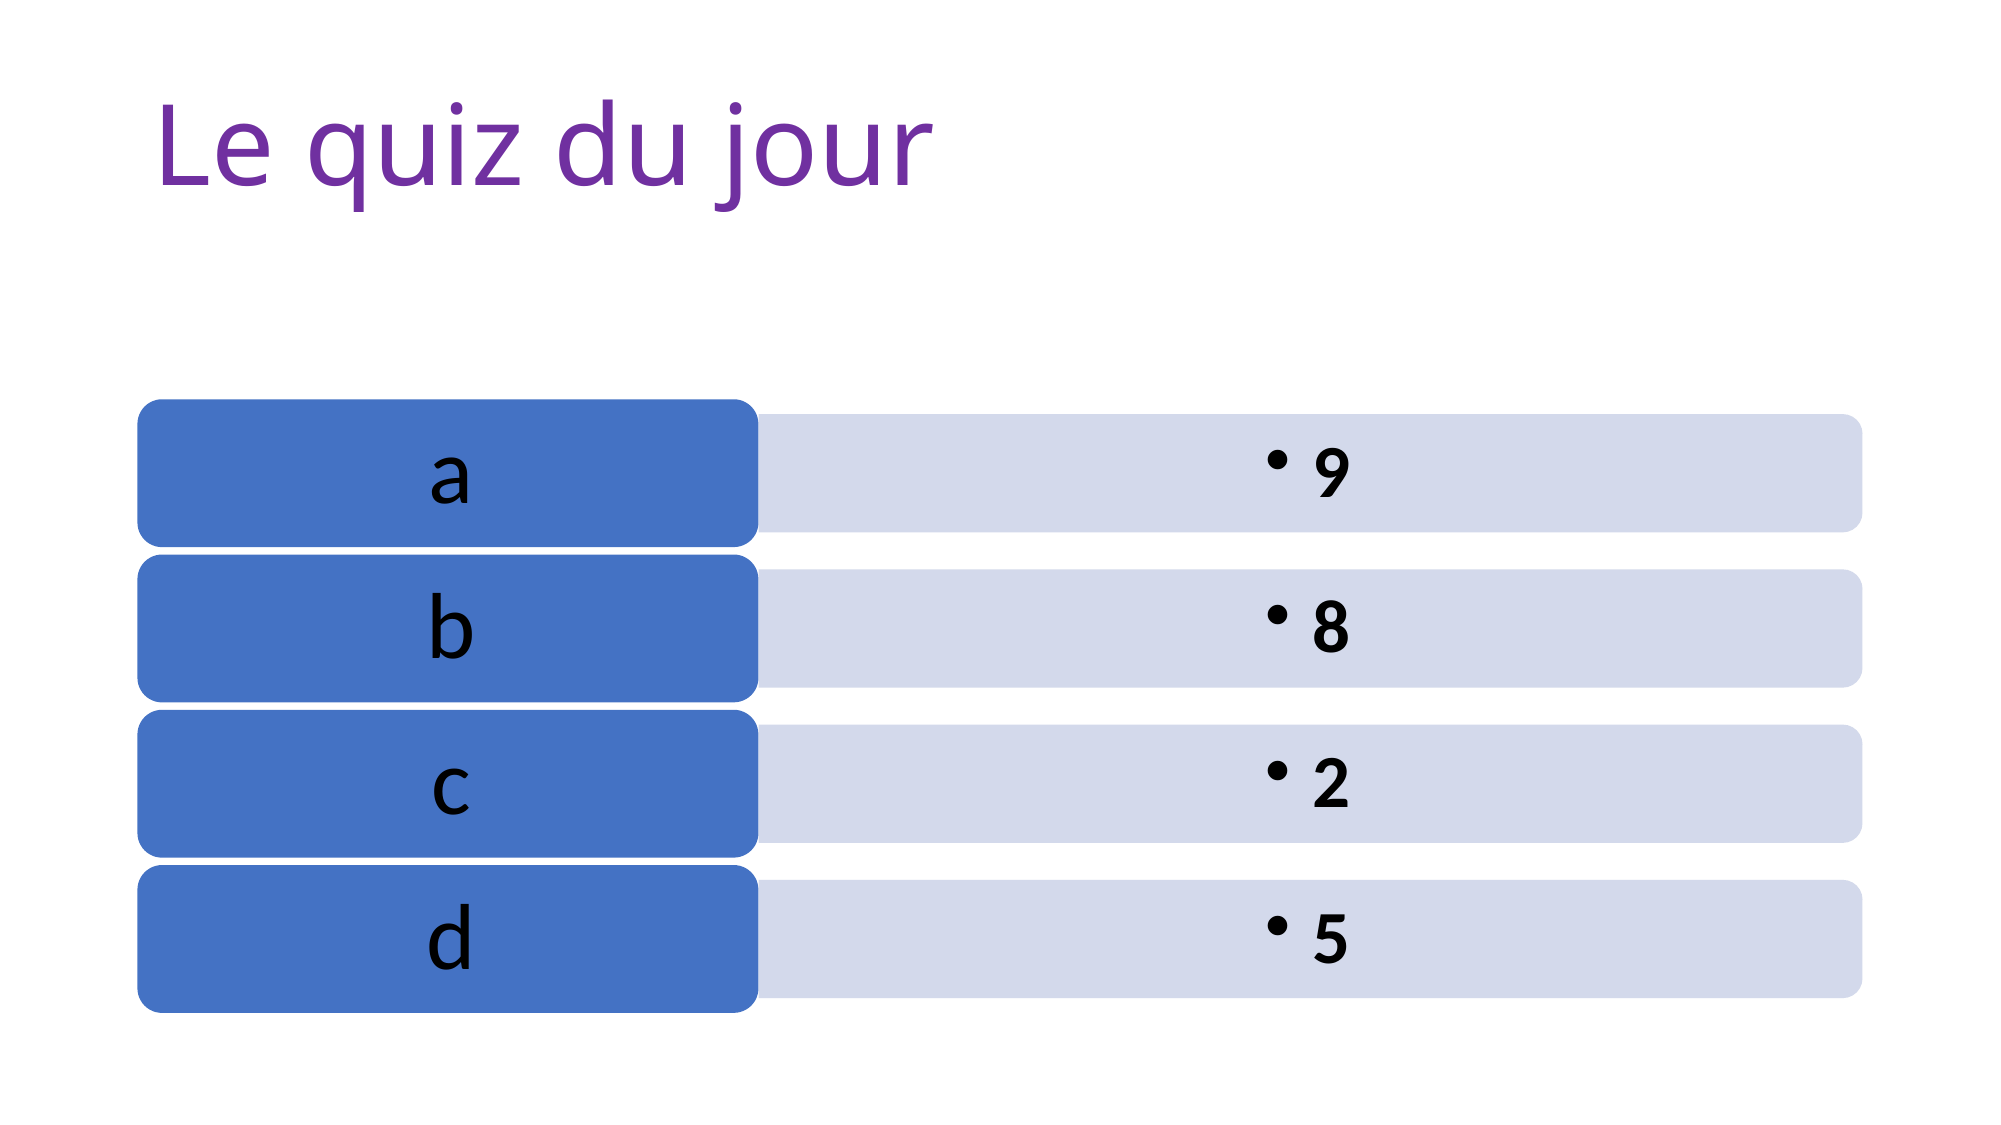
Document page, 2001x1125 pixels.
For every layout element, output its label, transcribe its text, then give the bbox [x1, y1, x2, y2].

title Le quiz du jour [137, 40, 1863, 259]
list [137, 398, 1863, 1014]
